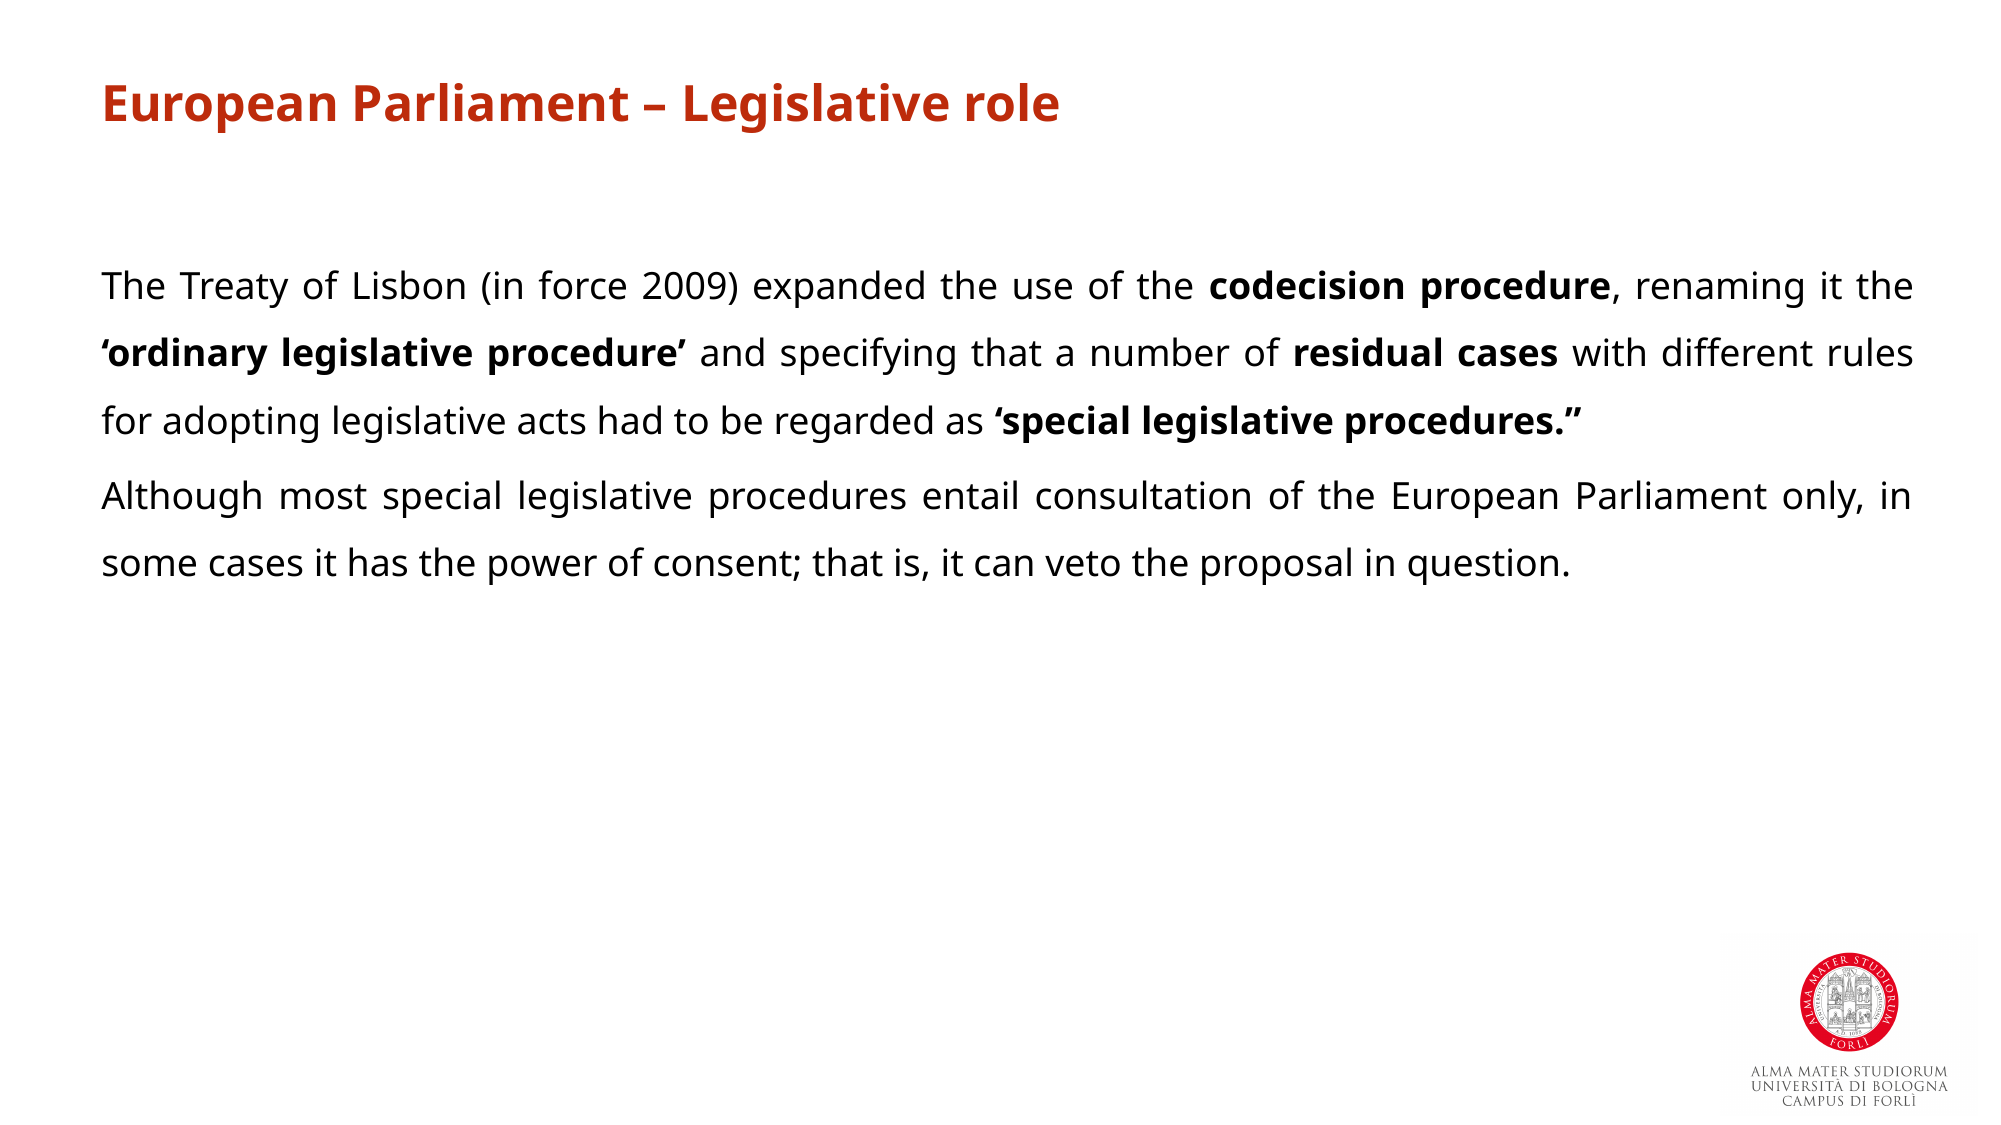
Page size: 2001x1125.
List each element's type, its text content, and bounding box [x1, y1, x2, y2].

list The Treaty of Lisbon (in force 2009) expanded the use of the codecision procedure, renaming it the ‘ordinary legislative procedure’ and specifying that a number of residual cases with different rules for adopting legislative acts had to be regarded as ‘special legislative procedures.” Although most special legislative procedures entail consultation of the European Parliament only, in some cases it has the power of consent; that is, it can veto the proposal in question. [86, 231, 1930, 941]
picture [1720, 933, 1978, 1116]
list European Parliament – Legislative role [86, 78, 1930, 185]
